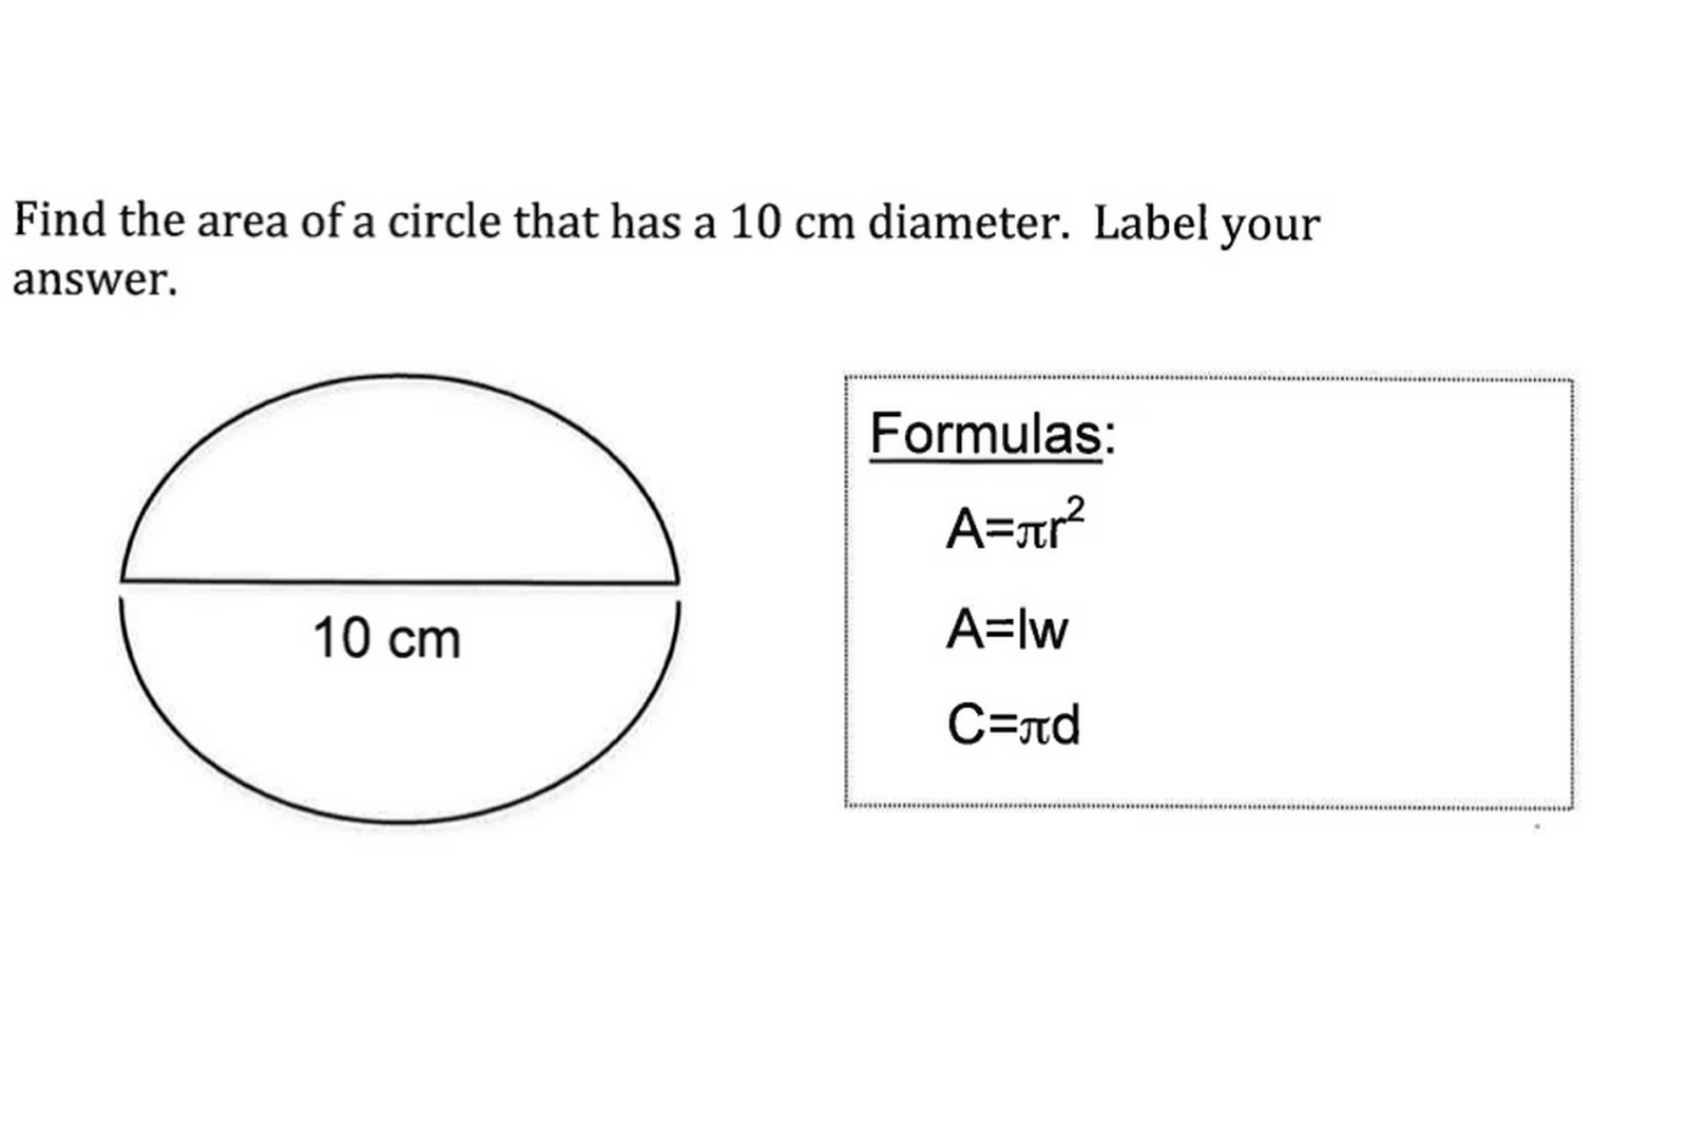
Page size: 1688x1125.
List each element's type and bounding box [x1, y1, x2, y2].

picture [0, 174, 1688, 917]
